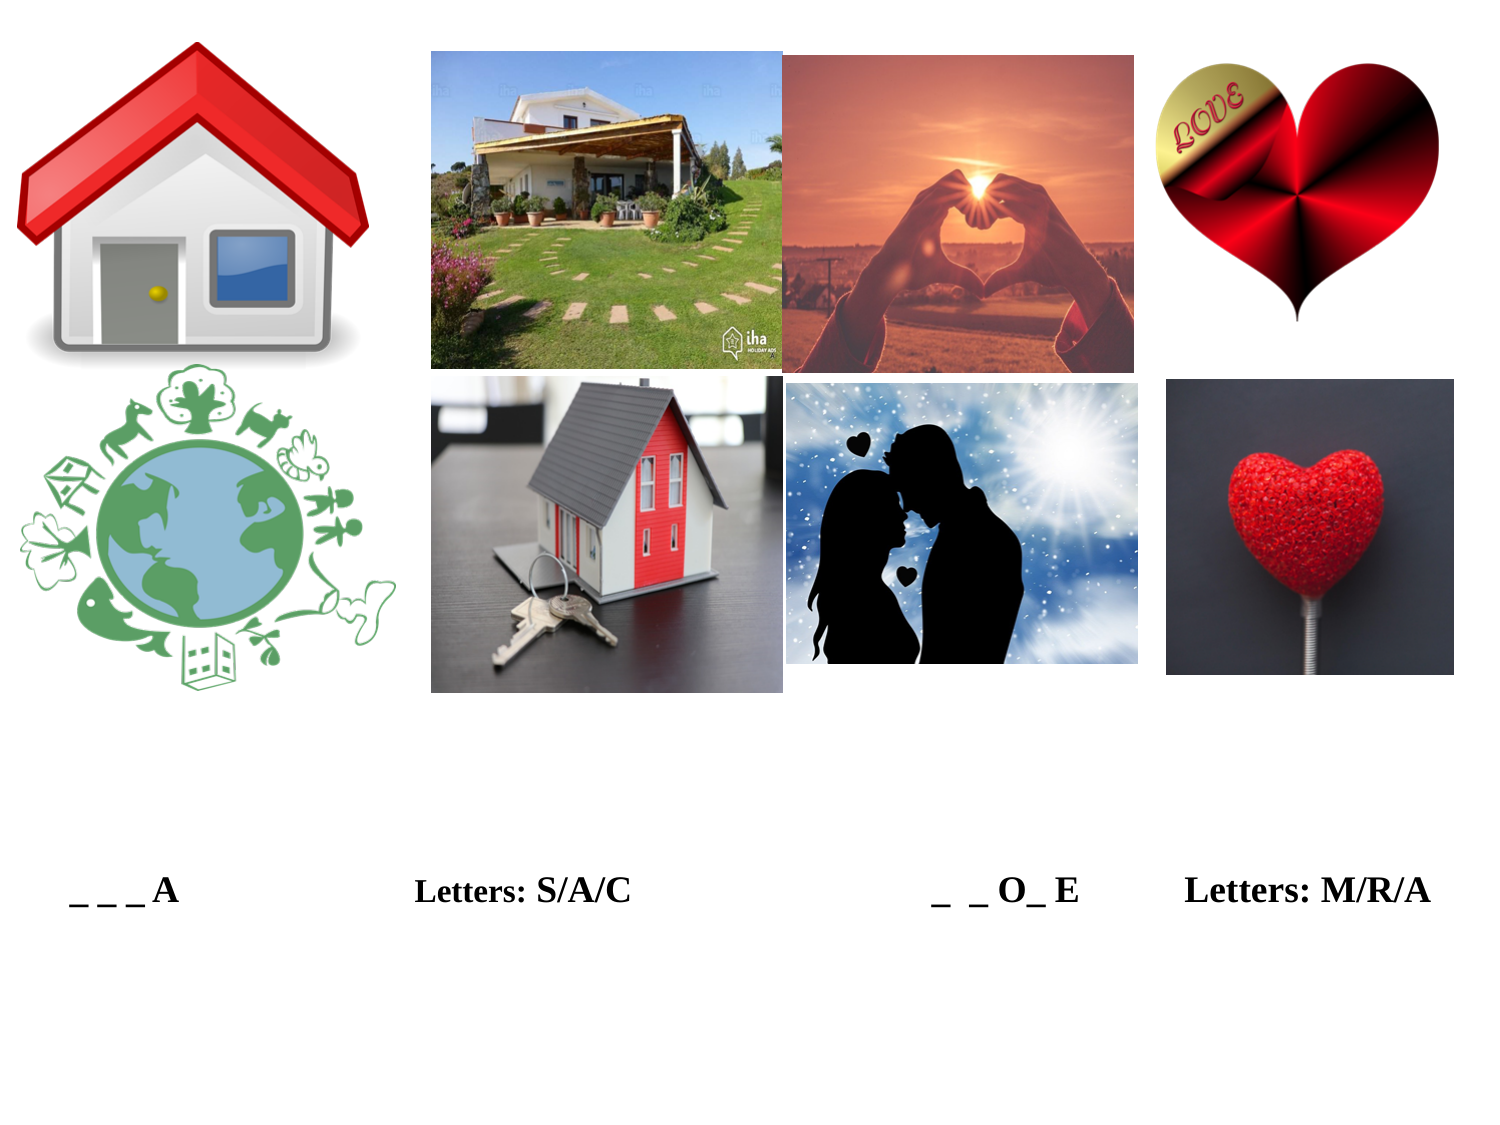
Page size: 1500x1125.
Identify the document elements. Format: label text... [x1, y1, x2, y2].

picture [786, 382, 1138, 665]
picture [430, 50, 1135, 373]
picture [1138, 30, 1454, 342]
picture [1166, 379, 1455, 675]
text_box _ _ _ A Letters: S/A/C [54, 857, 648, 918]
picture [430, 376, 783, 693]
text_box _ _ O_ E Letters: M/R/A [916, 857, 1447, 918]
picture [17, 42, 396, 692]
